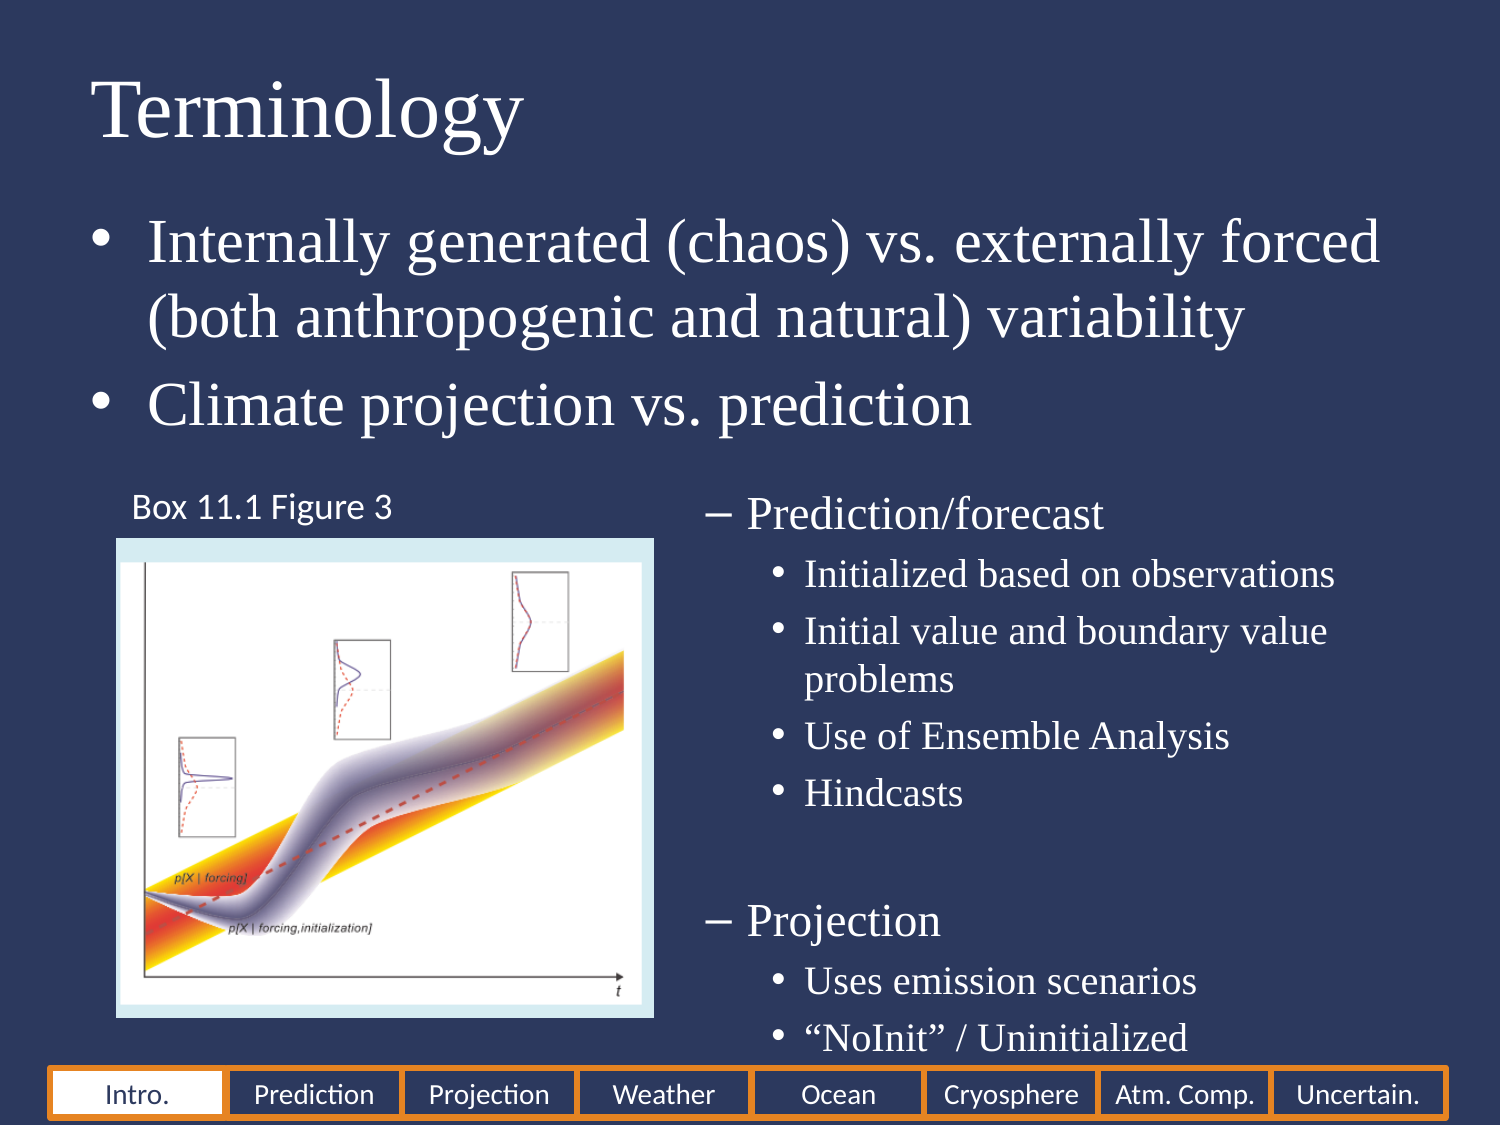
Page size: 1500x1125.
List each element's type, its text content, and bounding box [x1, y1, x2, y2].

picture [116, 538, 654, 1018]
title Terminology [75, 45, 1425, 162]
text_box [49, 1067, 1446, 1119]
text_box Box 11.1 Figure 3 [116, 474, 467, 535]
list Internally generated (chaos) vs. externally forced (both anthropogenic and natural) variability Climate projection vs. prediction [75, 192, 1425, 450]
text_box Prediction/forecast Initialized based on observations Initial value and boundary value problems Use of Ensemble Analysis Hindcasts Projection Uses emission scenarios “NoInit” / Uninitialized [624, 474, 1500, 1068]
